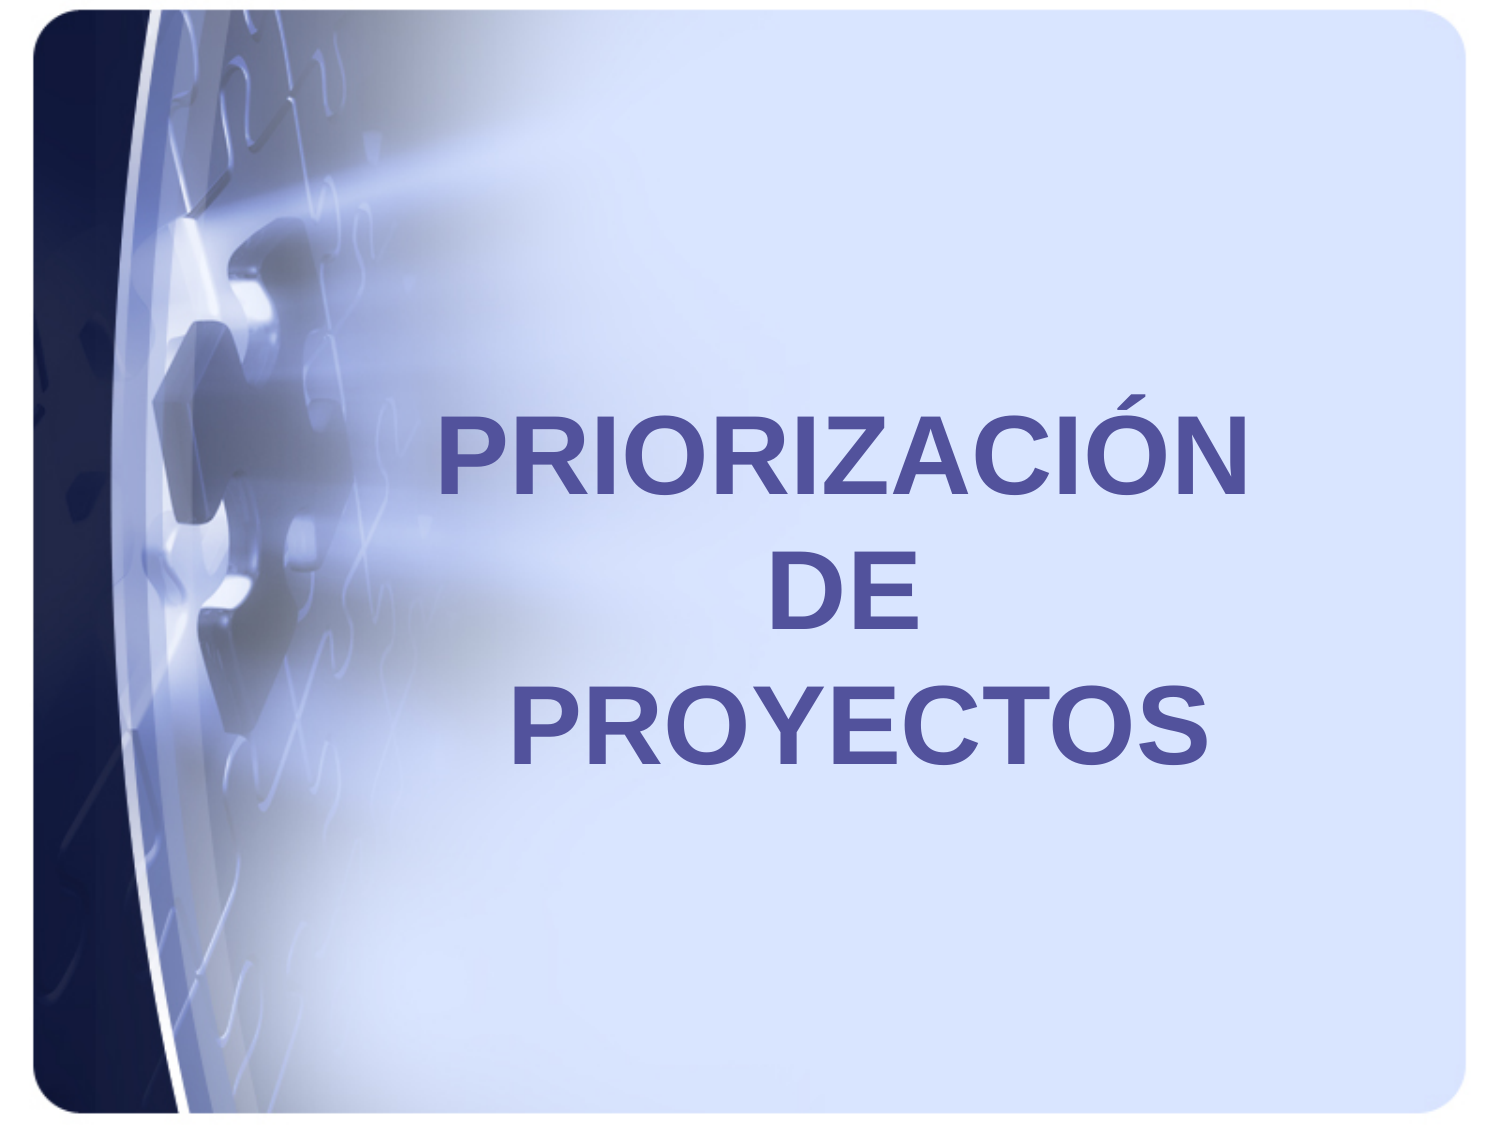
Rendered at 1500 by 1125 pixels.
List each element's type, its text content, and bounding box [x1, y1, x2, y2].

text_box PRIORIZACIÓN DE PROYECTOS [419, 374, 1300, 795]
picture [0, 0, 1500, 1125]
